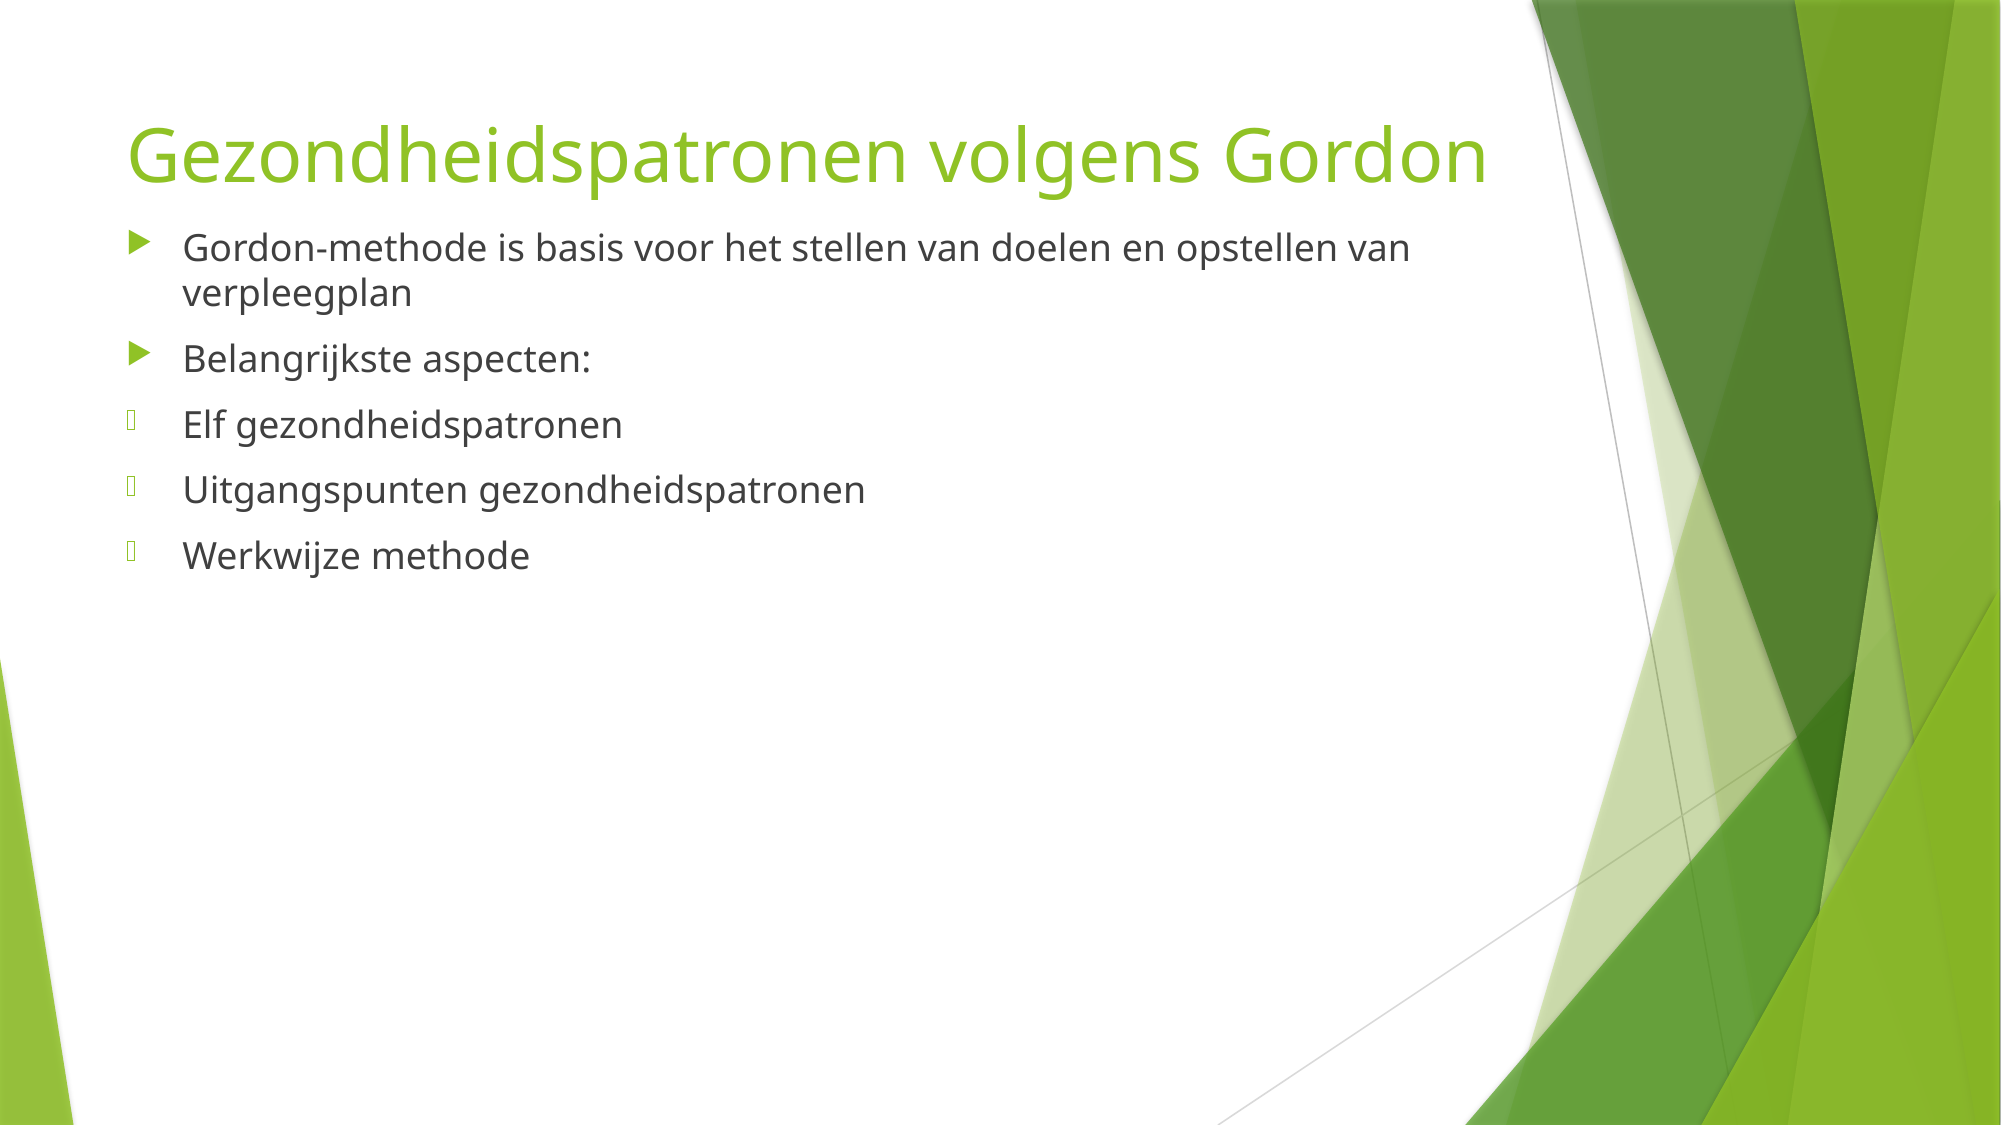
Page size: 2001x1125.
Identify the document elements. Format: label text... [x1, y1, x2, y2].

title Gezondheidspatronen volgens Gordon [111, 99, 1522, 216]
list Gordon-methode is basis voor het stellen van doelen en opstellen van verpleegplan Belangrijkste aspecten: Elf gezondheidspatronen Uitgangspunten gezondheidspatronen Werkwijze methode [111, 216, 1638, 853]
